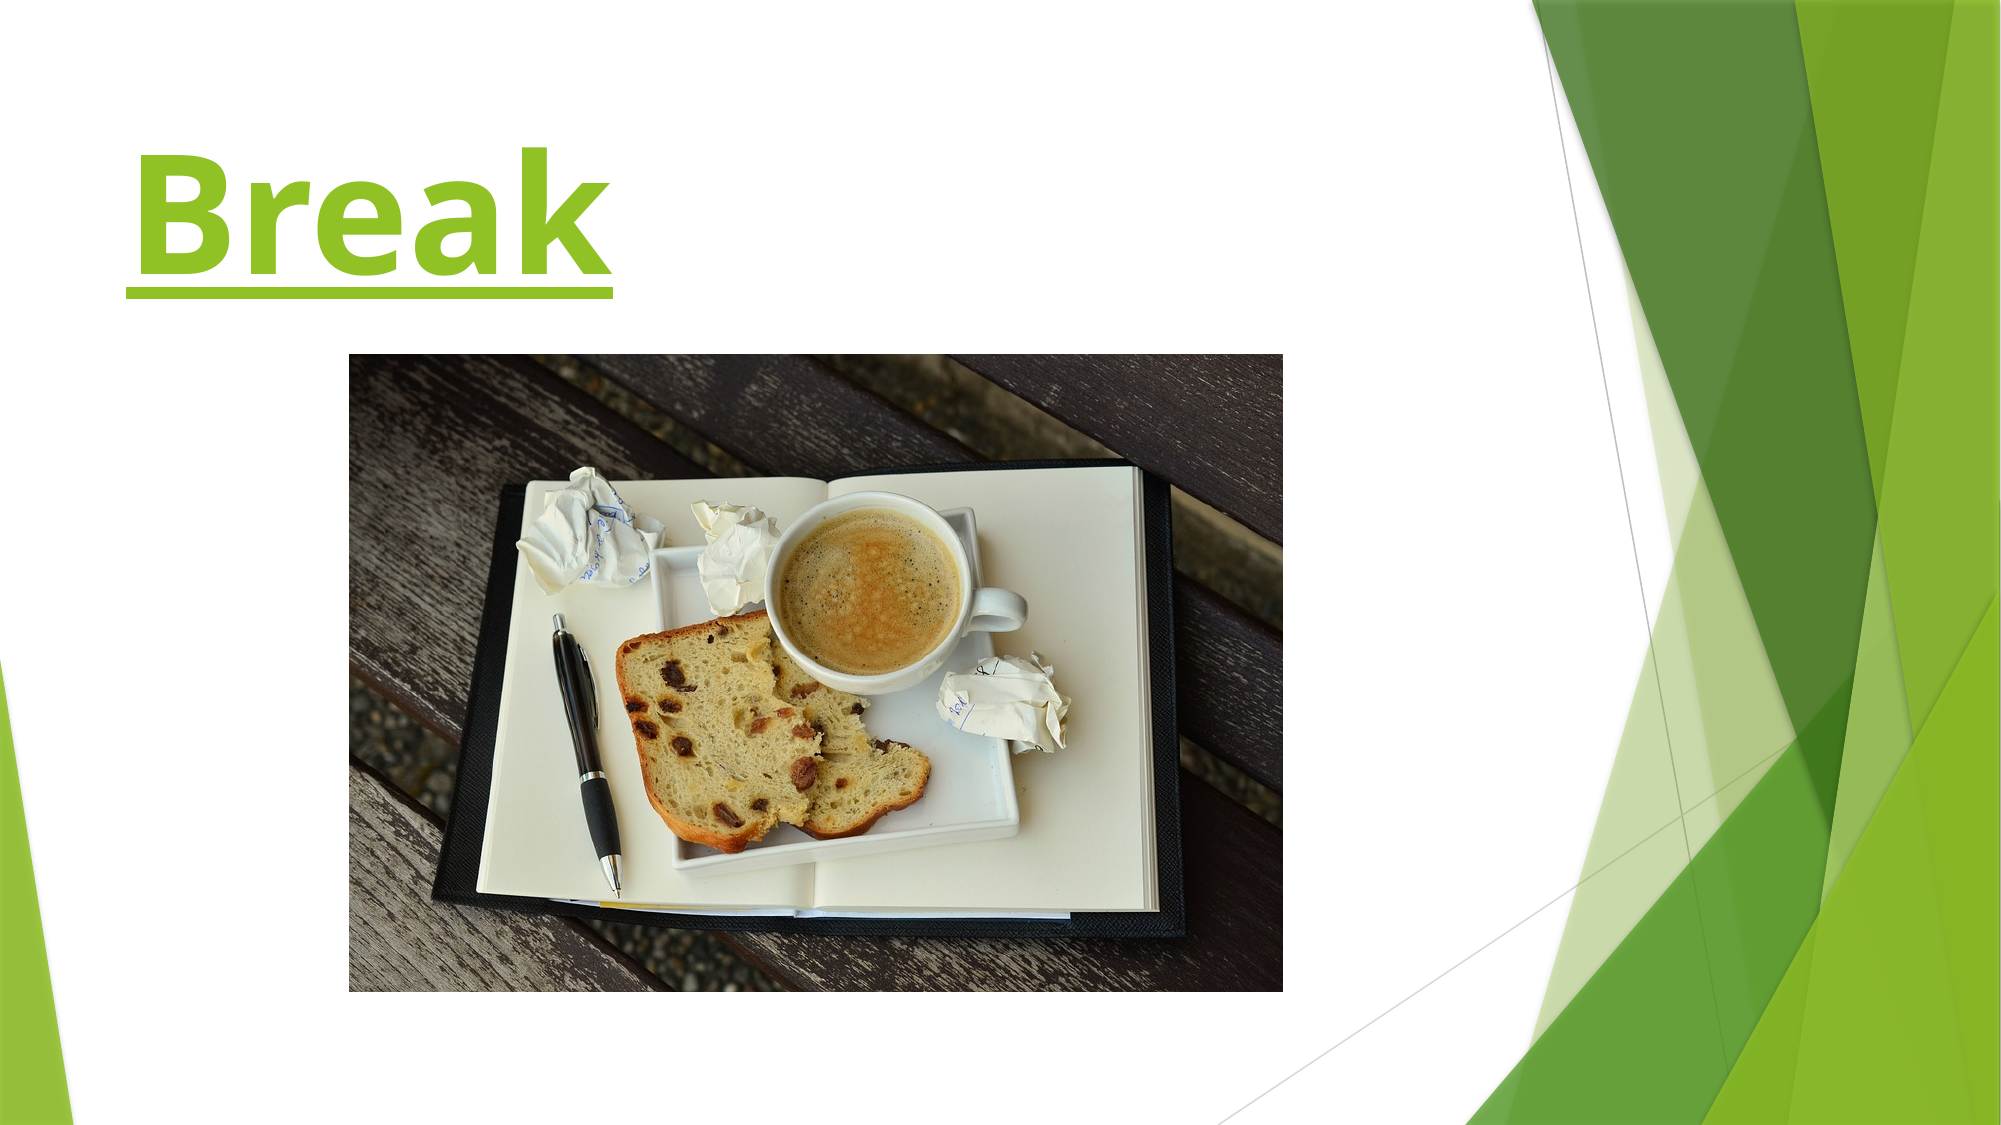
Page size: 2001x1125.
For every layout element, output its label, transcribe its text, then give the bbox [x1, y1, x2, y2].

title Break [111, 99, 1522, 317]
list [349, 353, 1284, 992]
